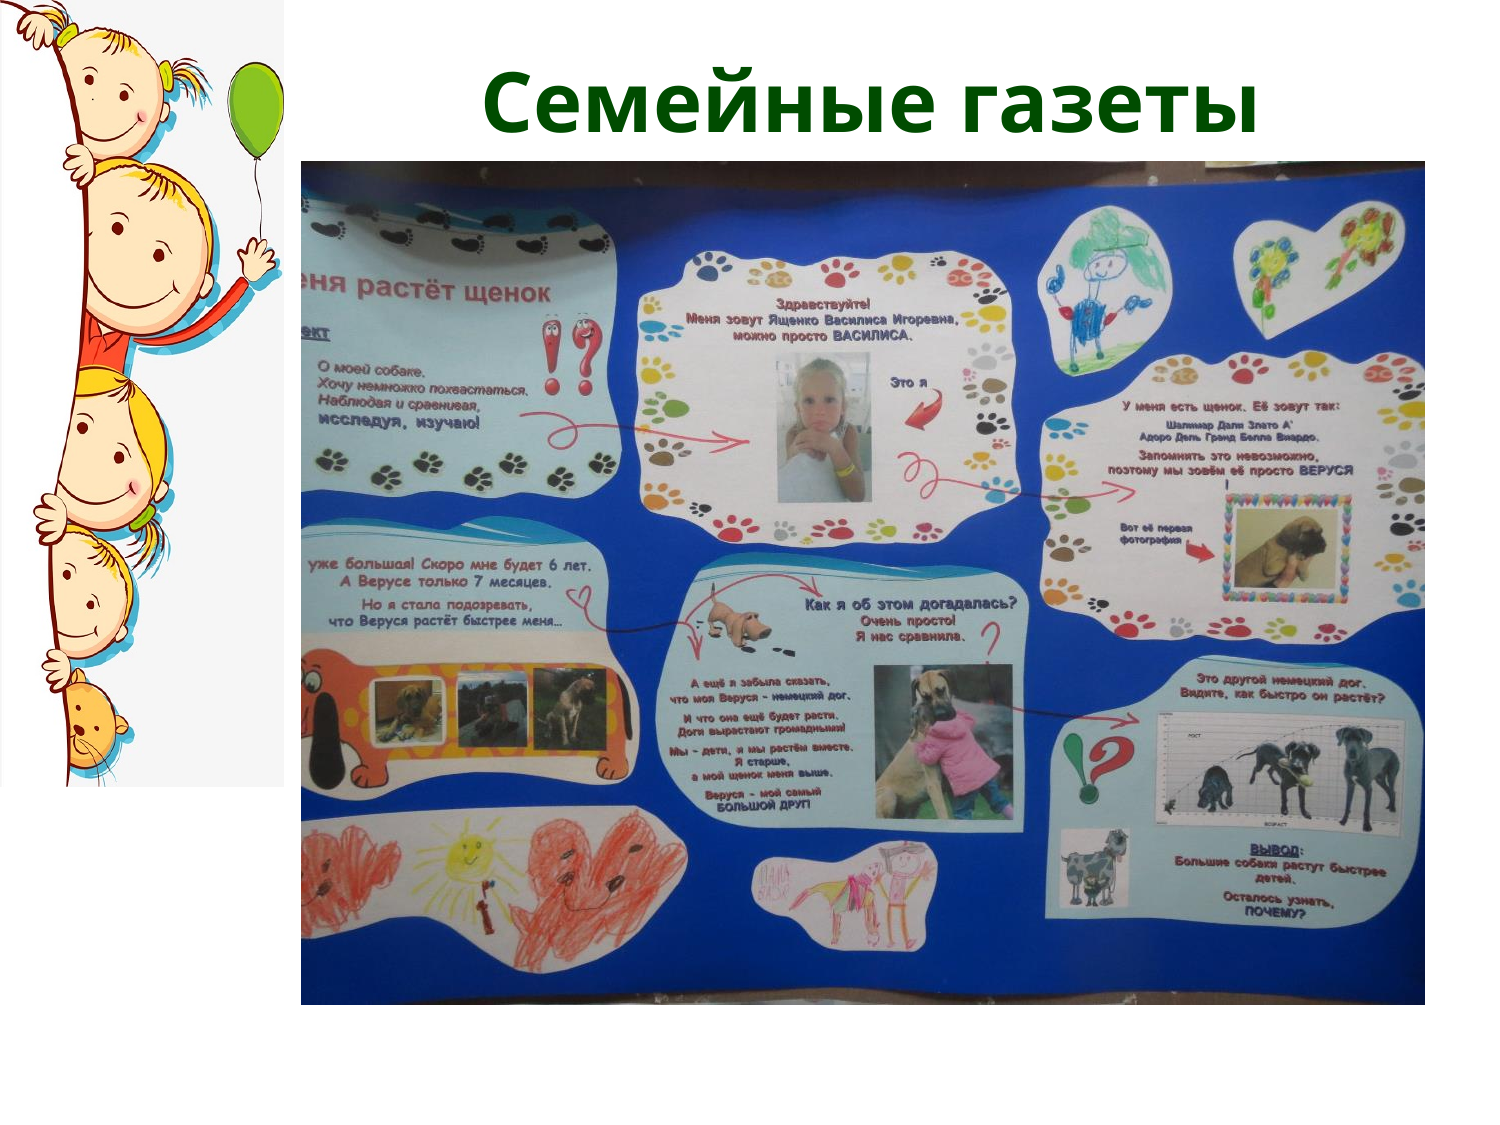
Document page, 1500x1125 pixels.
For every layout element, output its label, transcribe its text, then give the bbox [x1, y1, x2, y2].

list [0, 0, 285, 788]
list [300, 161, 1426, 1005]
title Семейные газеты [290, 5, 1498, 193]
